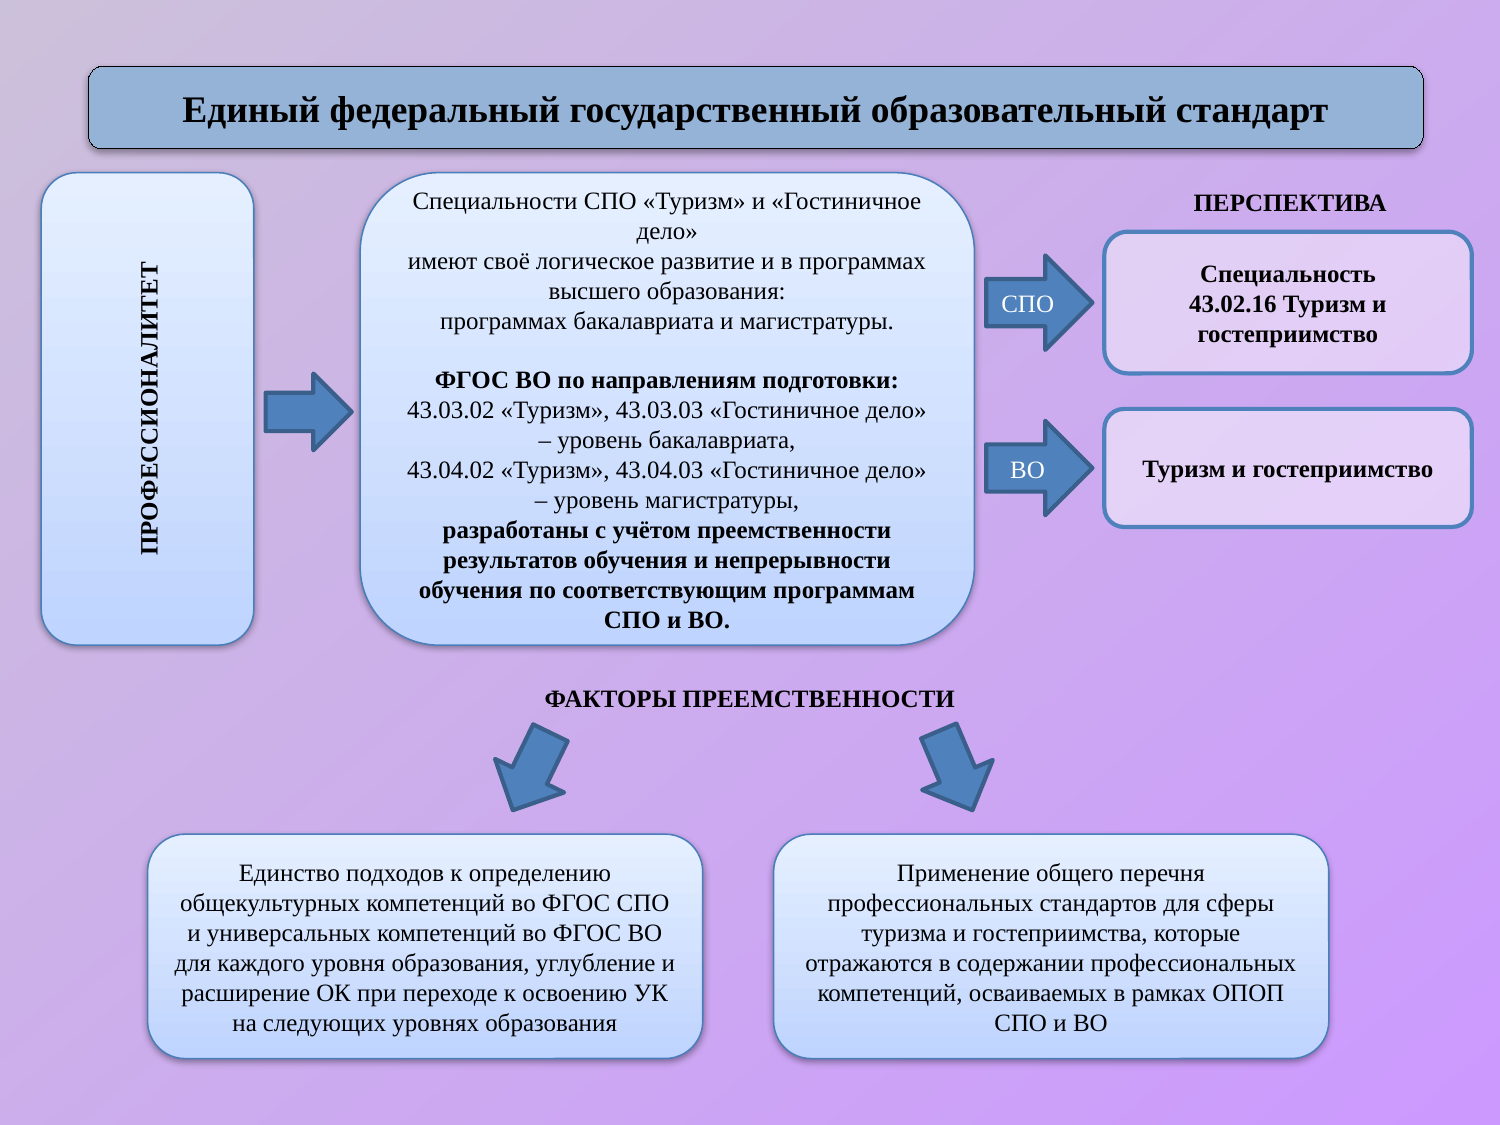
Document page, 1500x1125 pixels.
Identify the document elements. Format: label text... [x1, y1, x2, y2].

text_box [919, 721, 995, 813]
text_box Туризм и гостеприимство [1102, 406, 1474, 530]
text_box Специальности СПО «Туризм» и «Гостиничное дело» имеют своё логическое развитие и в программах высшего образования: программах бакалавриата и магистратуры. ФГОС ВО по направлениям подготовки: 43.03.02 «Туризм», 43.03.03 «Гостиничное дело» – уровень бакалавриата, 43.04.02 «Туризм», 43.04.03 «Гостиничное дело» – уровень магистратуры, разработаны с учётом преемственности результатов обучения и непрерывности обучения по соответствующим программам СПО и ВО. [359, 171, 976, 646]
text_box ФАКТОРЫ ПРЕЕМСТВЕННОСТИ [407, 668, 1093, 716]
text_box Единый федеральный государственный образовательный стандарт [88, 66, 1424, 149]
text_box Единство подходов к определению общекультурных компетенций во ФГОС СПО и универсальных компетенций во ФГОС ВО для каждого уровня образования, углубление и расширение ОК при переходе к освоению УК на следующих уровнях образования [146, 833, 704, 1060]
text_box [263, 371, 354, 453]
text_box СПО [984, 253, 1095, 352]
text_box Специальность 43.02.16 Туризм и гостеприимство [1102, 232, 1474, 376]
text_box ПЕРСПЕКТИВА [1116, 172, 1465, 232]
text_box ПРОФЕССИОНАЛИТЕТ [40, 171, 255, 646]
text_box [493, 722, 570, 813]
text_box ВО [984, 418, 1095, 518]
text_box Применение общего перечня профессиональных стандартов для сферы туризма и гостеприимства, которые отражаются в содержании профессиональных компетенций, осваиваемых в рамках ОПОП СПО и ВО [772, 833, 1330, 1060]
